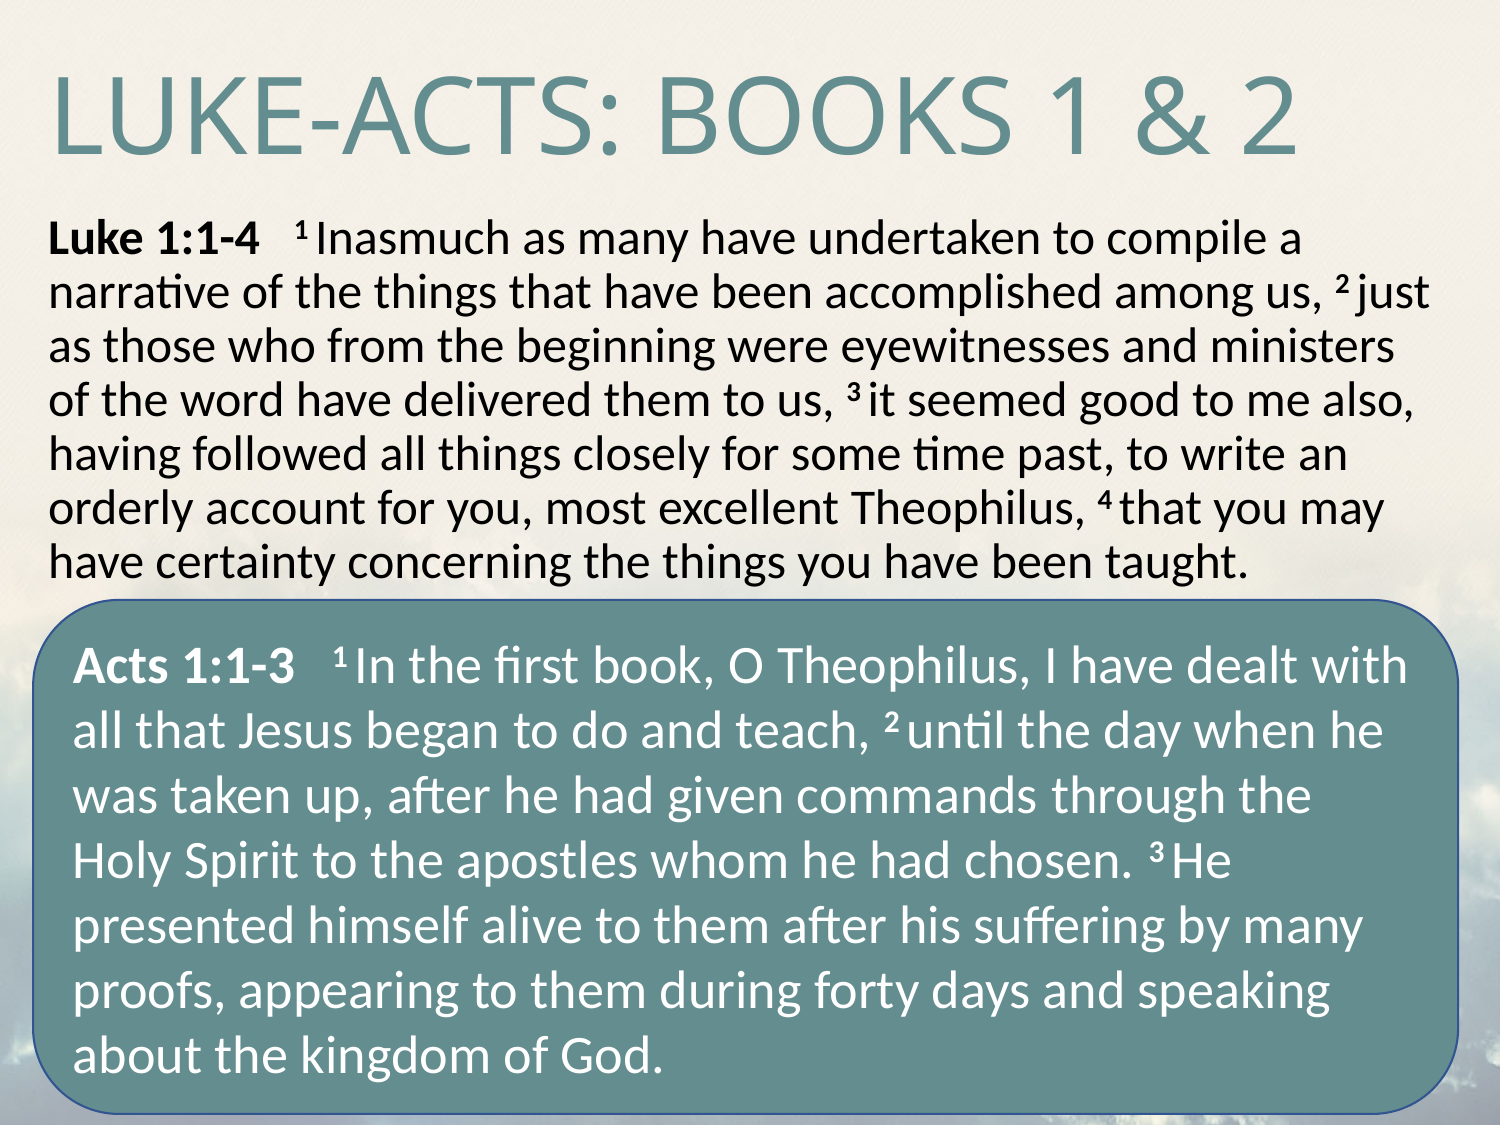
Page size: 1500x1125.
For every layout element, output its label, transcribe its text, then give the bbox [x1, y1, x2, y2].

list Luke 1:1-4 1 Inasmuch as many have undertaken to compile a narrative of the things that have been accomplished among us, 2 just as those who from the beginning were eyewitnesses and ministers of the word have delivered them to us, 3 it seemed good to me also, having followed all things closely for some time past, to write an orderly account for you, most excellent Theophilus, 4 that you may have certainty concerning the things you have been taught. [33, 204, 1479, 1056]
title Luke-Acts: Books 1 & 2 [33, 10, 1482, 229]
picture [0, 0, 1500, 1125]
text_box Acts 1:1-3 1 In the first book, O Theophilus, I have dealt with all that Jesus began to do and teach, 2 until the day when he was taken up, after he had given commands through the Holy Spirit to the apostles whom he had chosen. 3 He presented himself alive to them after his suffering by many proofs, appearing to them during forty days and speaking about the kingdom of God. [32, 598, 1460, 1115]
